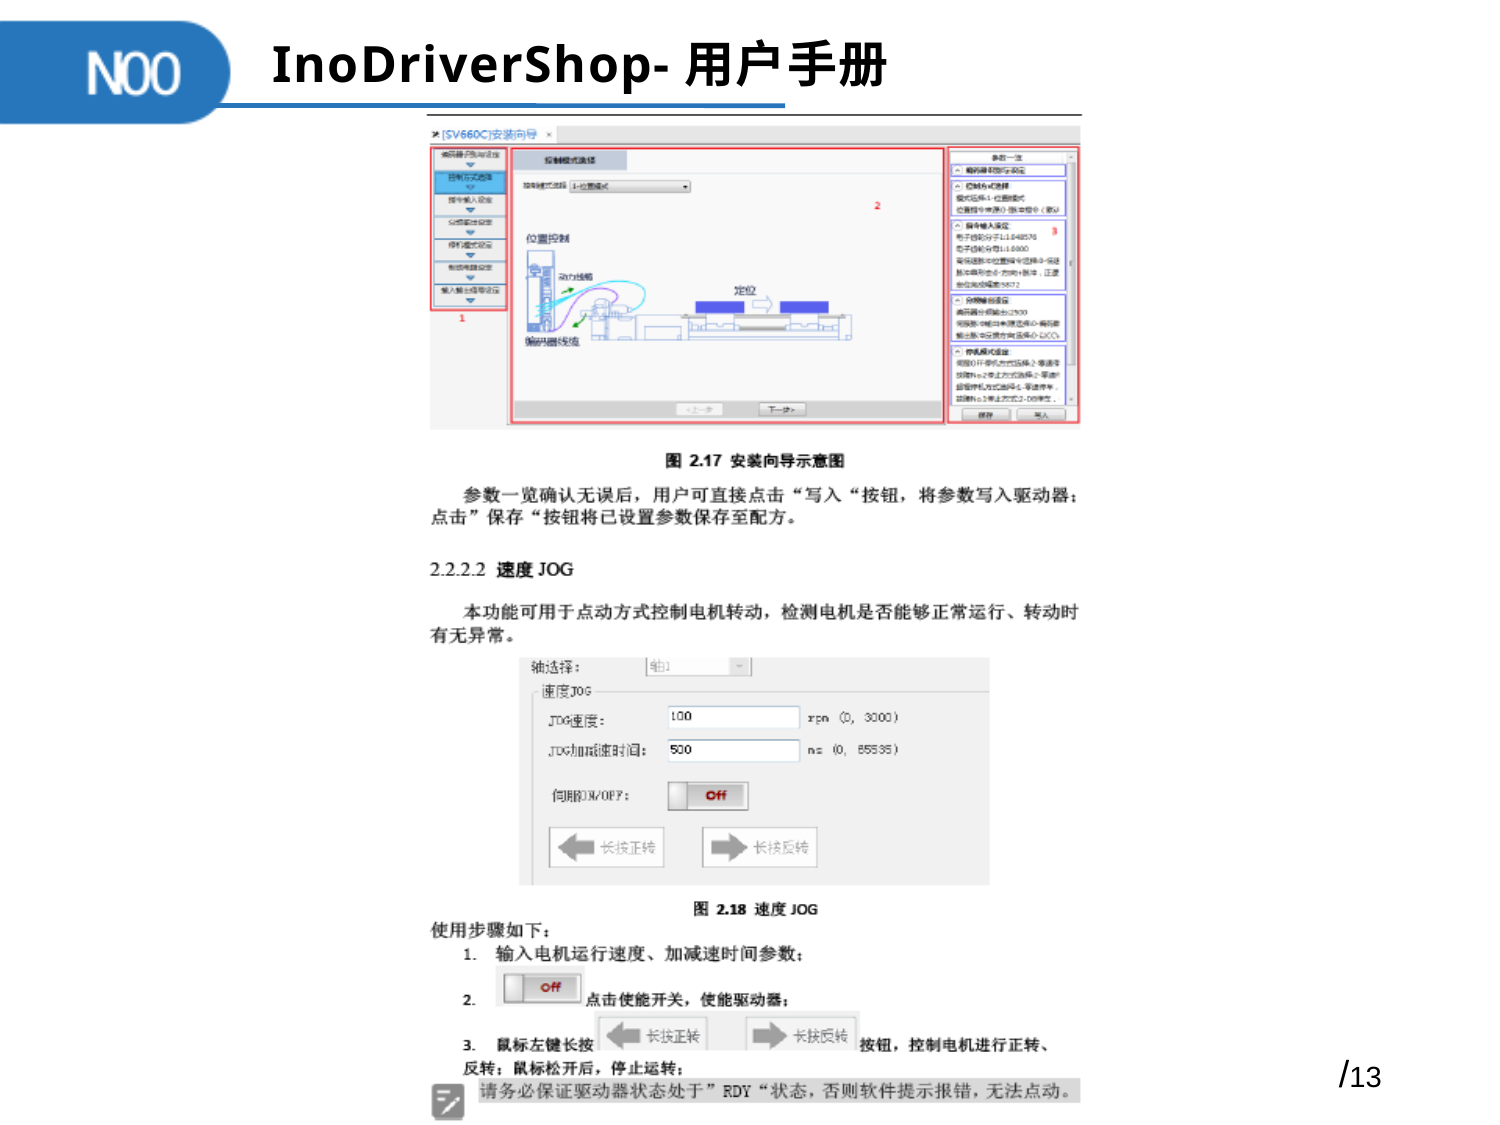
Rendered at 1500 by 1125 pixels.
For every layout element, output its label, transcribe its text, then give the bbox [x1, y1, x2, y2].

picture [0, 11, 235, 135]
text_box InoDriverShop-用户手册 [257, 25, 916, 101]
slide_number / [1157, 1042, 1398, 1103]
picture [348, 113, 1151, 1125]
